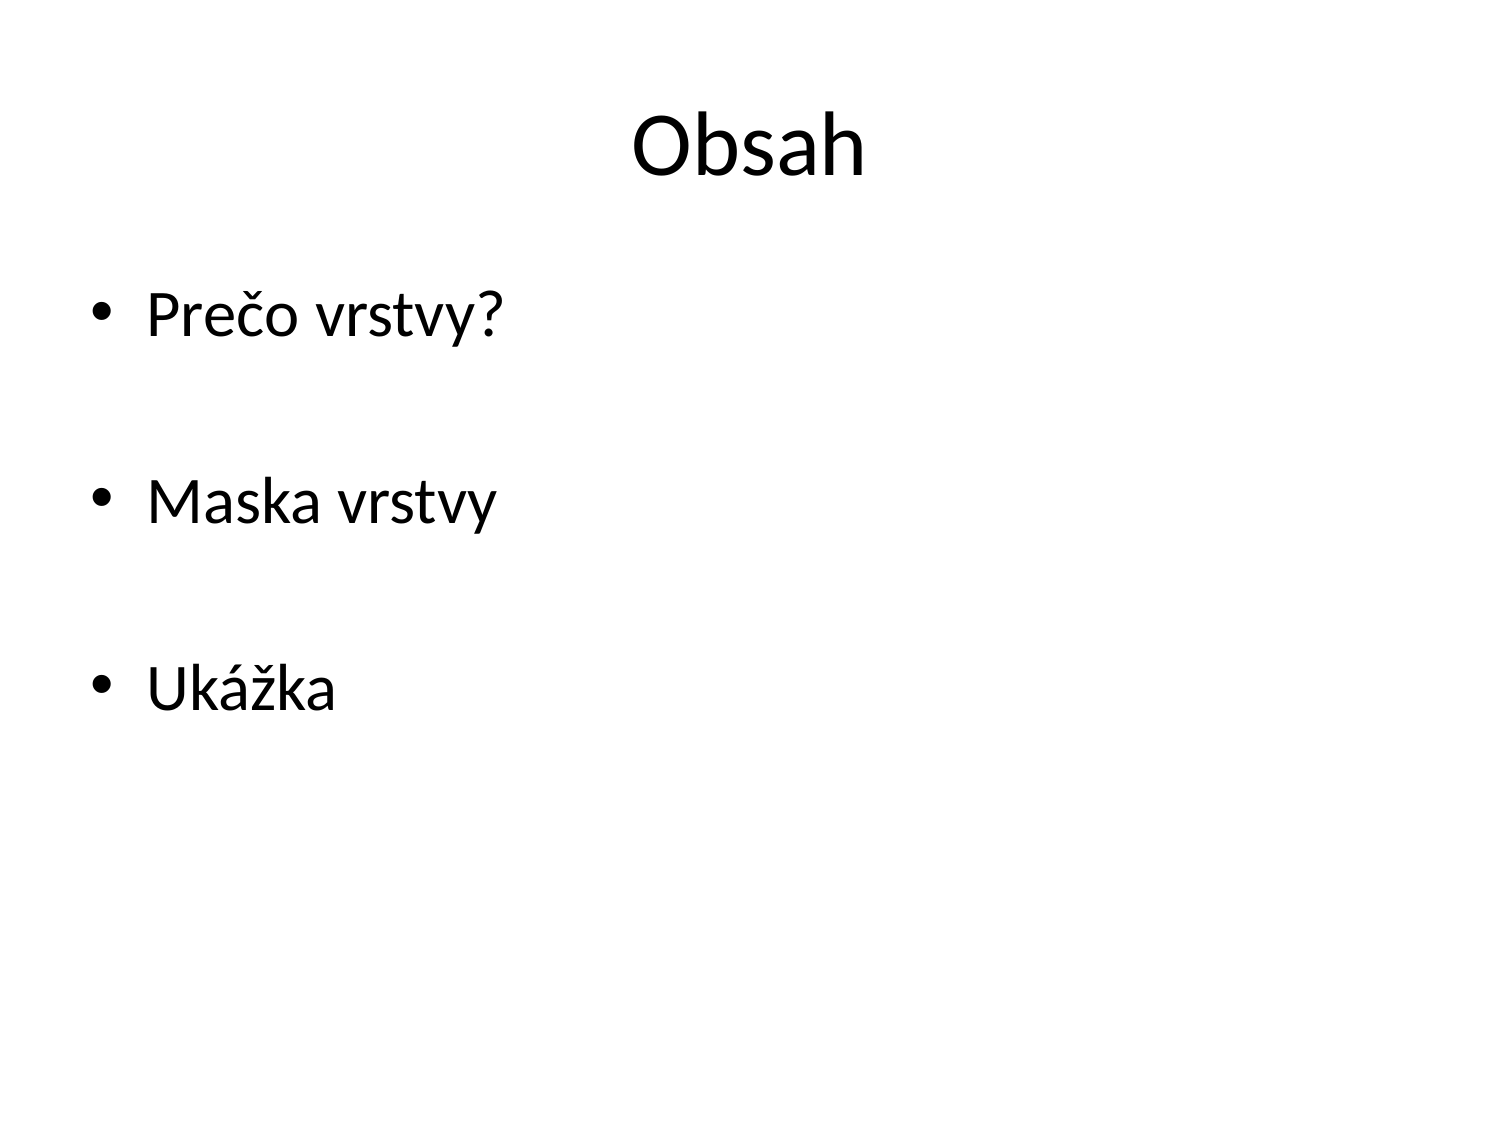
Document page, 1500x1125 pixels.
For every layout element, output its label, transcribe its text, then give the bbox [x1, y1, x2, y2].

list Prečo vrstvy? Maska vrstvy Ukážka [75, 262, 1425, 1005]
title Obsah [75, 45, 1425, 233]
